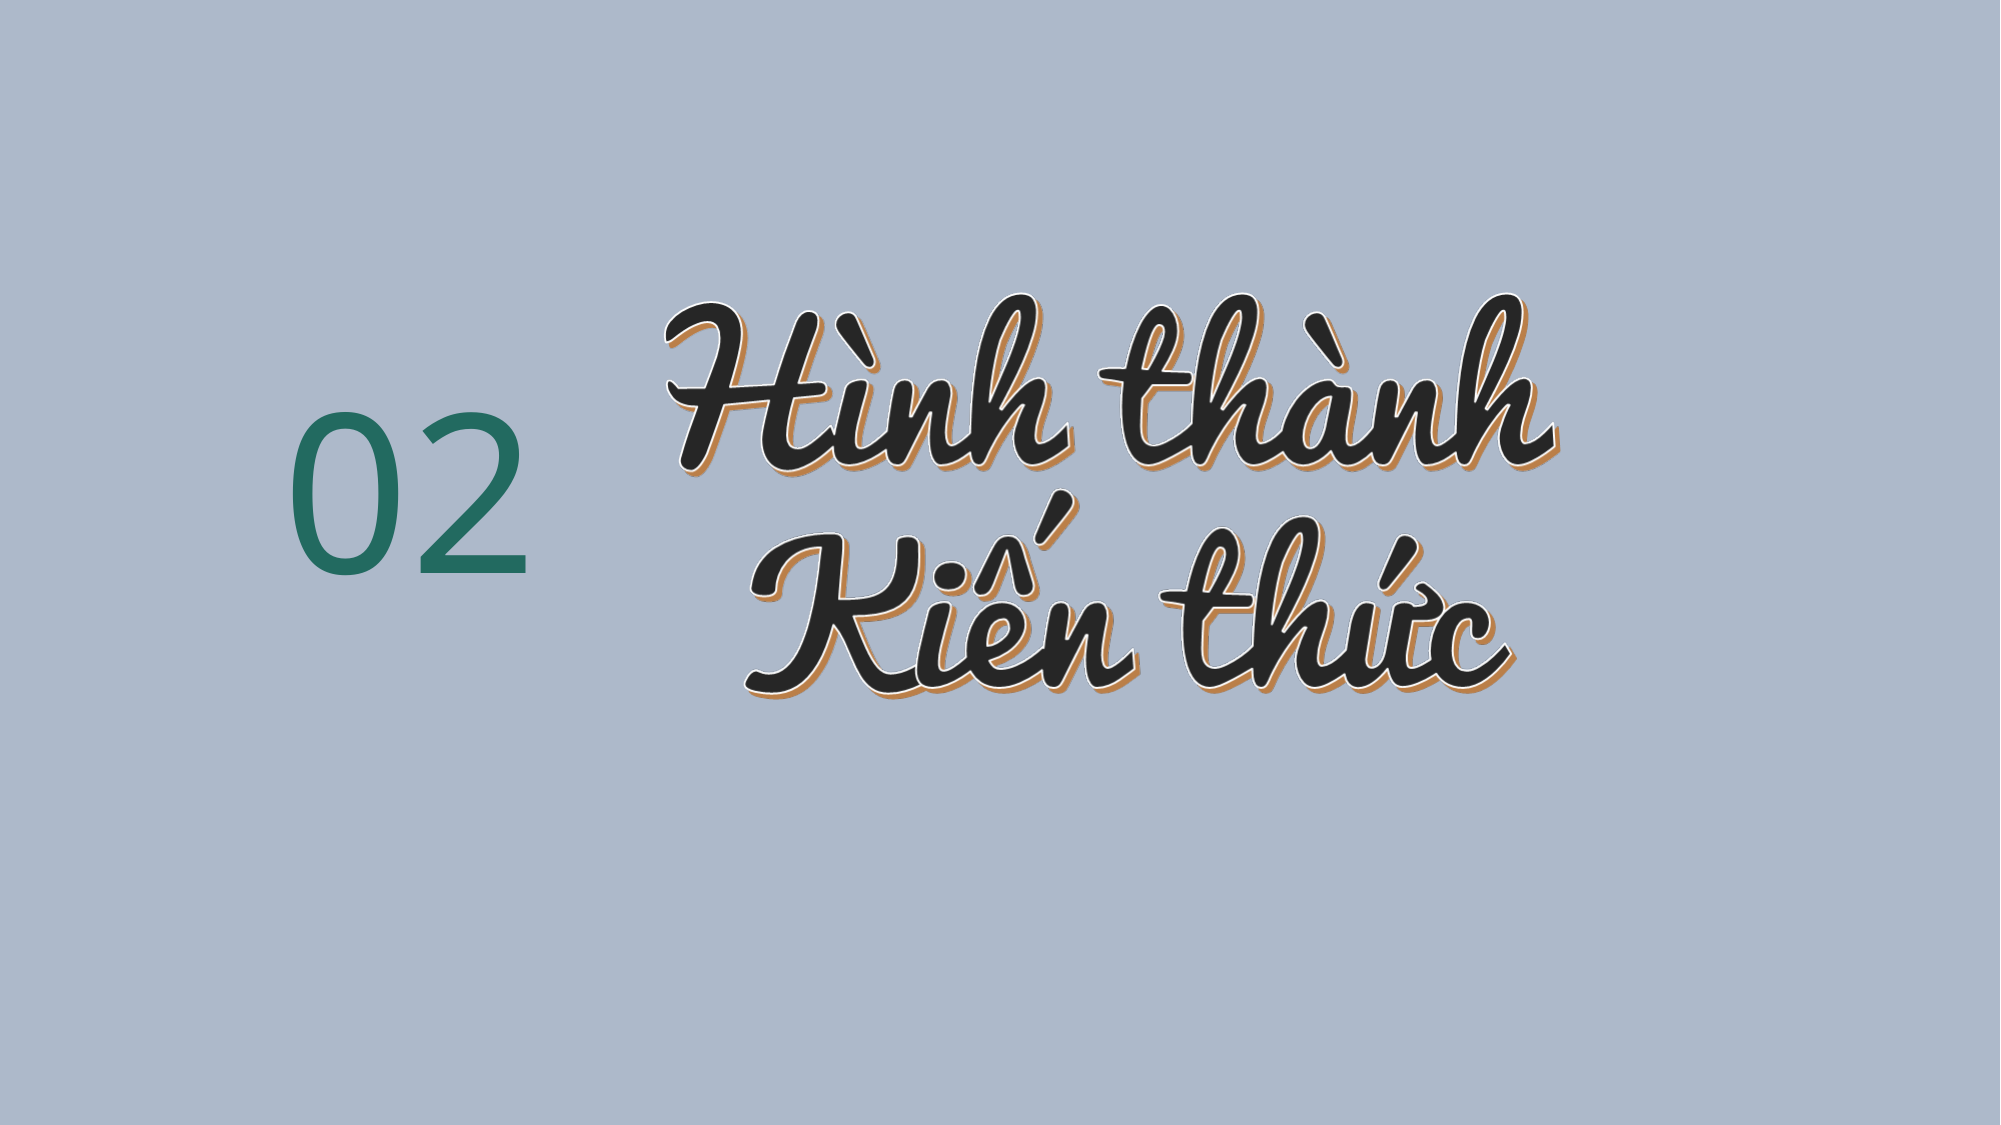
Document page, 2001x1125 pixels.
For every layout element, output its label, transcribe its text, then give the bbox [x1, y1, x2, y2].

picture [614, 289, 1613, 750]
text_box 02 [265, 351, 555, 619]
